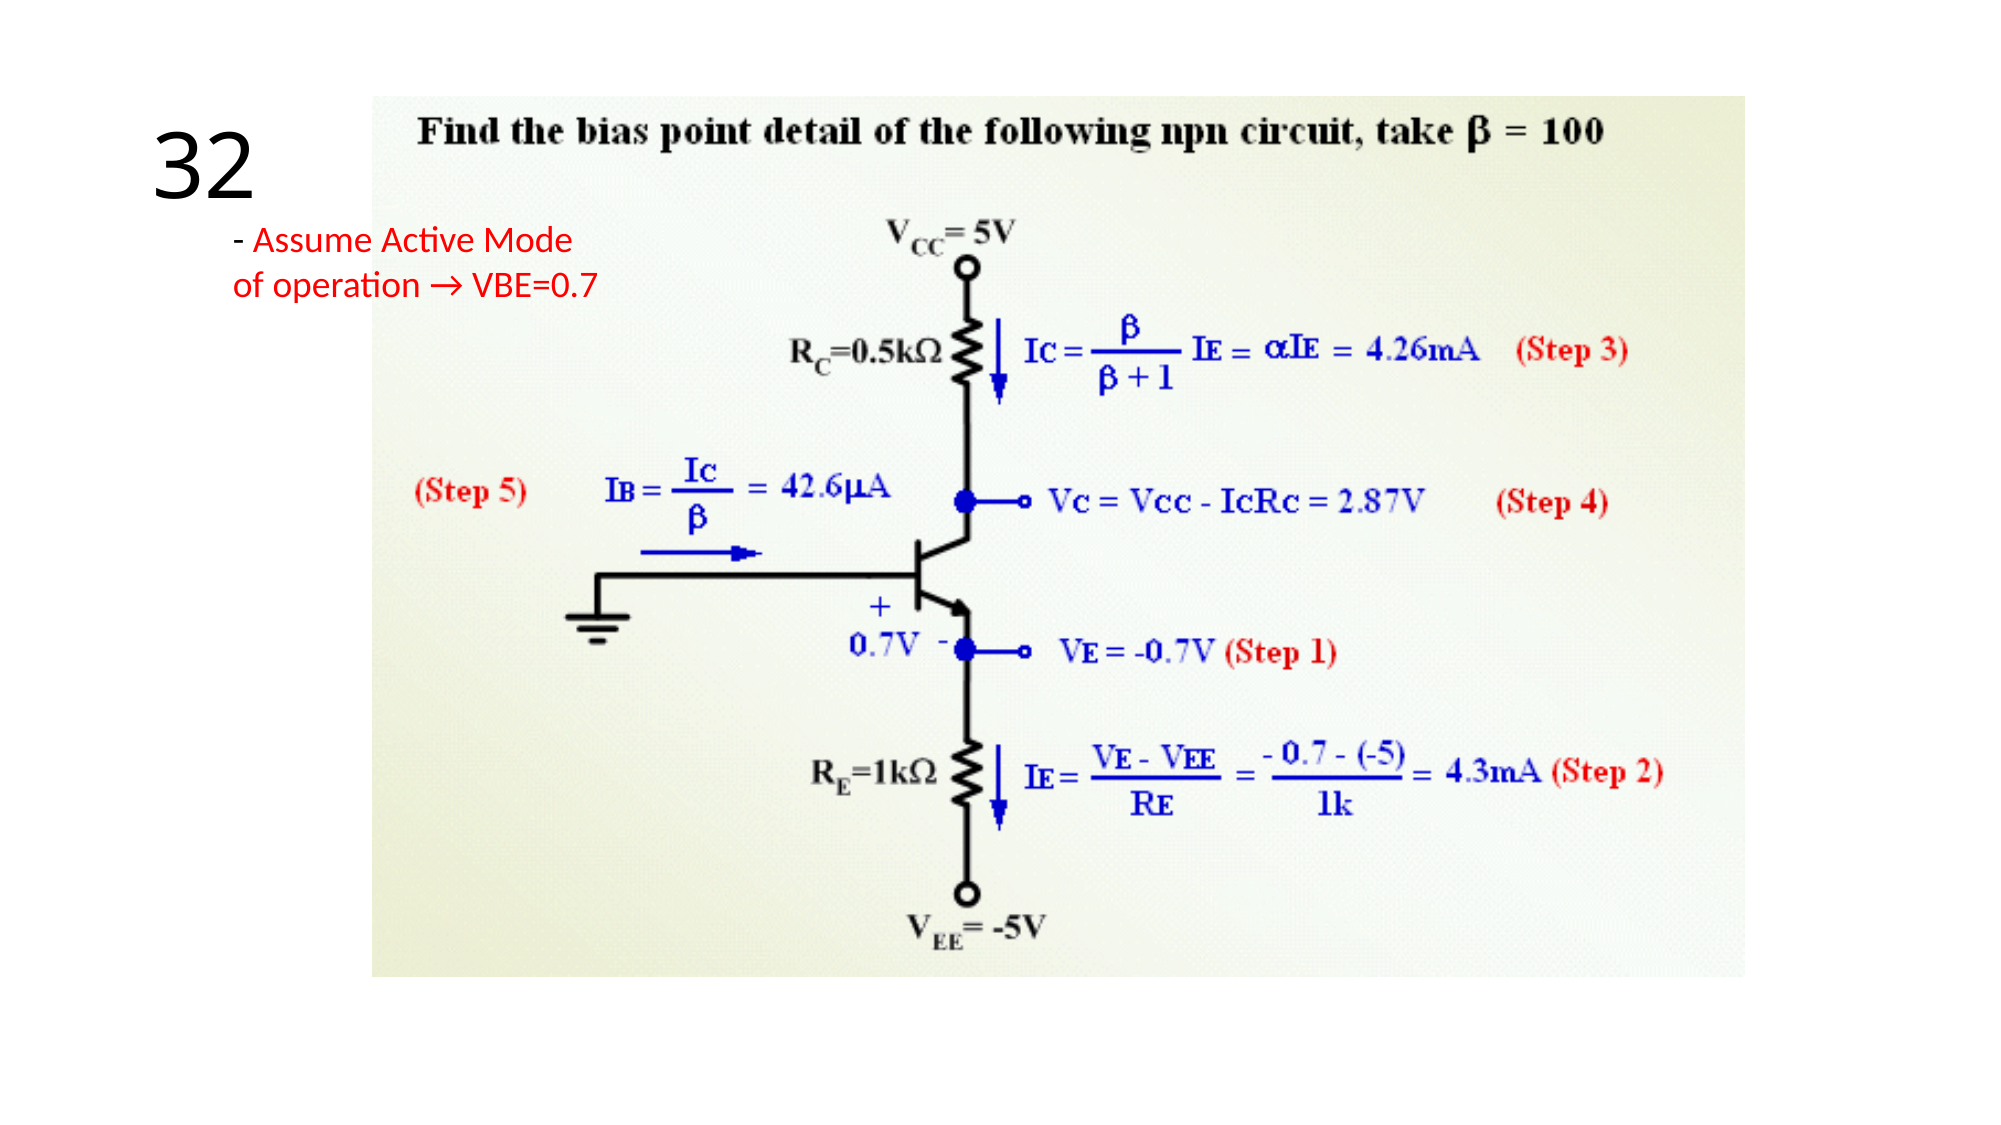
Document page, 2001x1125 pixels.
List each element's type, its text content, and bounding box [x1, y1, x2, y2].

text_box - Assume Active Mode of operation → VBE=0.7 [218, 207, 372, 313]
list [372, 96, 1745, 977]
title 32 [137, 59, 1863, 278]
